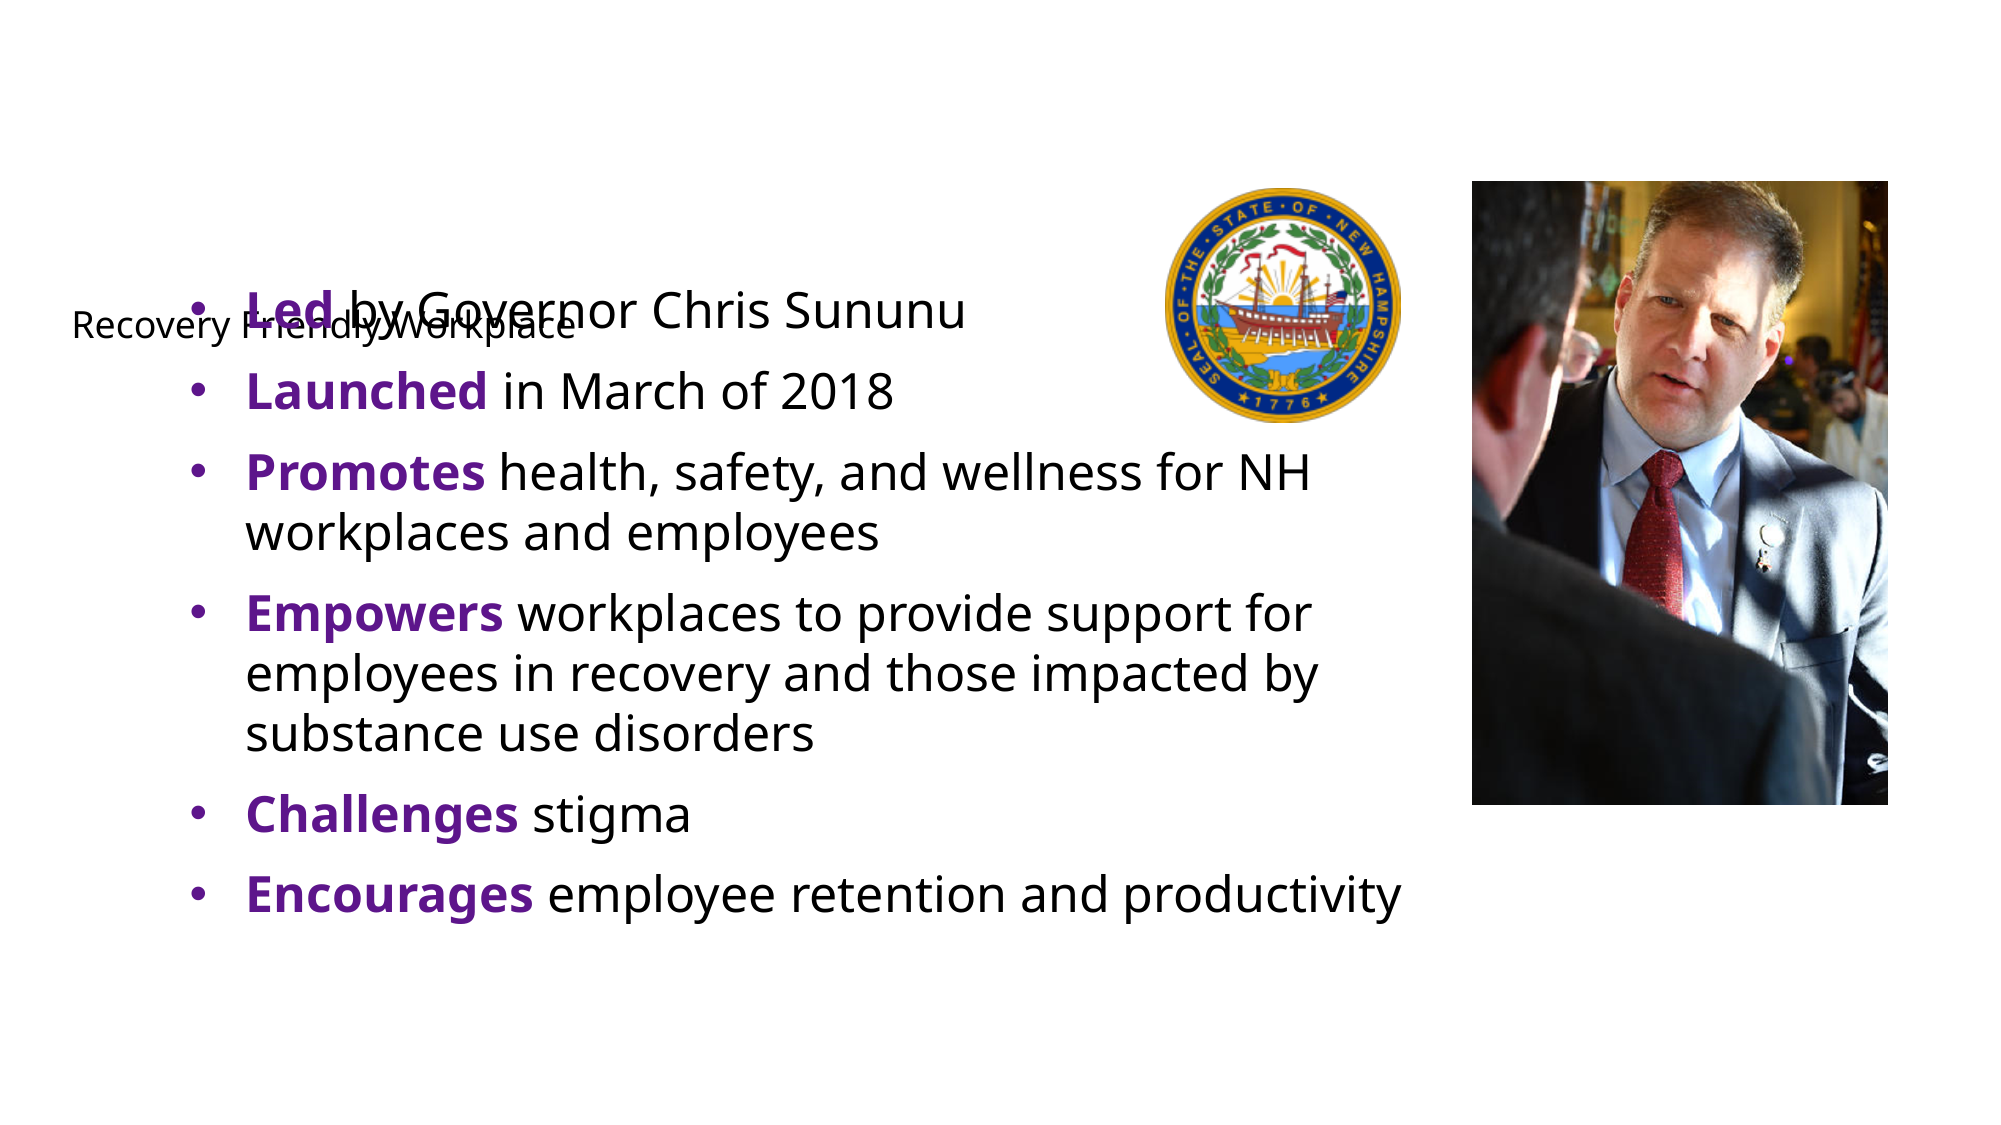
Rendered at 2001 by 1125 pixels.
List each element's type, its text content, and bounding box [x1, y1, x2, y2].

picture [1472, 181, 1888, 805]
list Recovery Friendly Workplace [56, 293, 1944, 1019]
text_box Led by Governor Chris Sununu Launched in March of 2018 Promotes health, safety, and wellness for NH workplaces and employees Empowers workplaces to provide support for employees in recovery and those impacted by substance use disorders Challenges stigma Encourages employee retention and productivity [174, 271, 1429, 931]
picture [1165, 188, 1401, 423]
